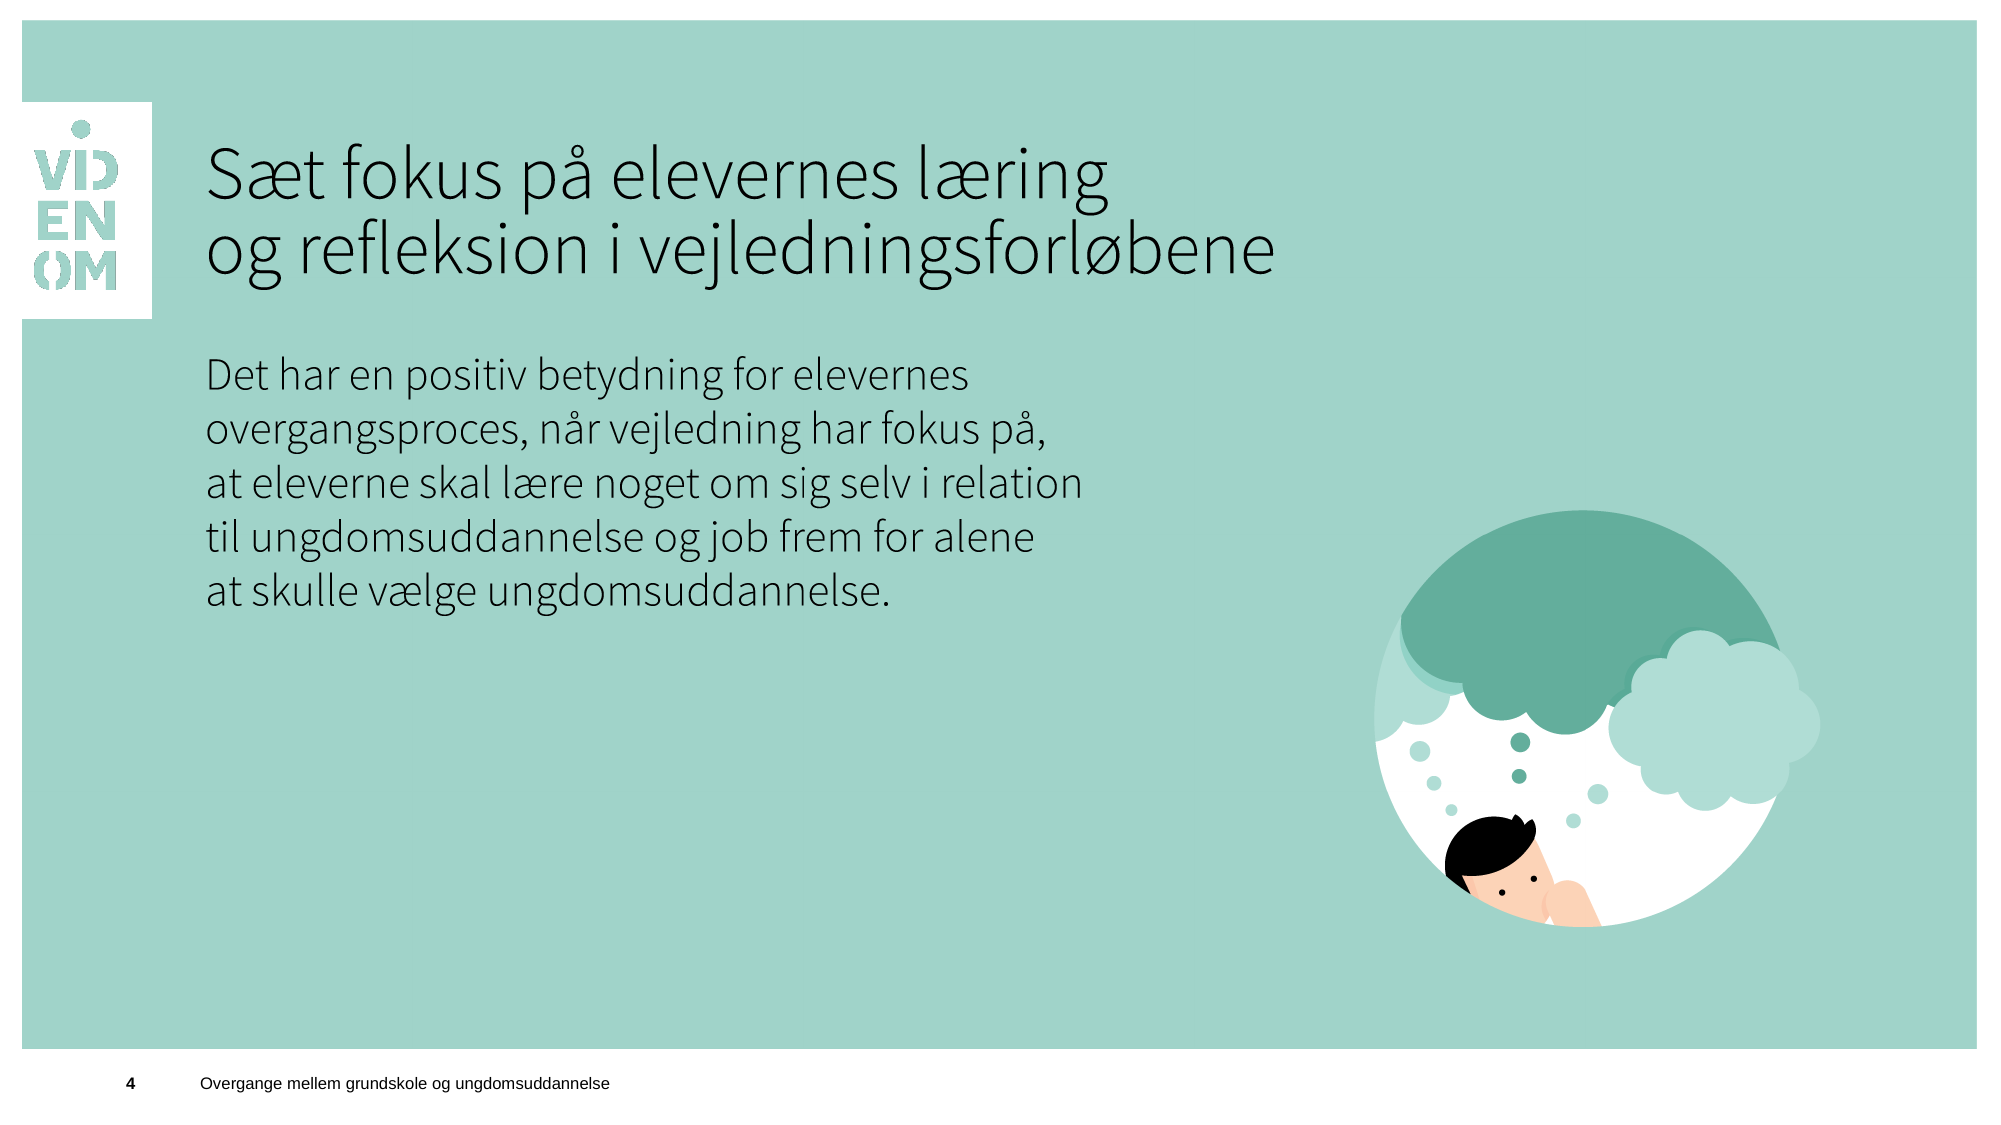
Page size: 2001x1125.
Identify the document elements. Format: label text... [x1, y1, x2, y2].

slide_number 4 [125, 1071, 200, 1094]
picture [0, 20, 1977, 1049]
footer Overgange mellem grundskole og ungdomsuddannelse [200, 1071, 1382, 1094]
